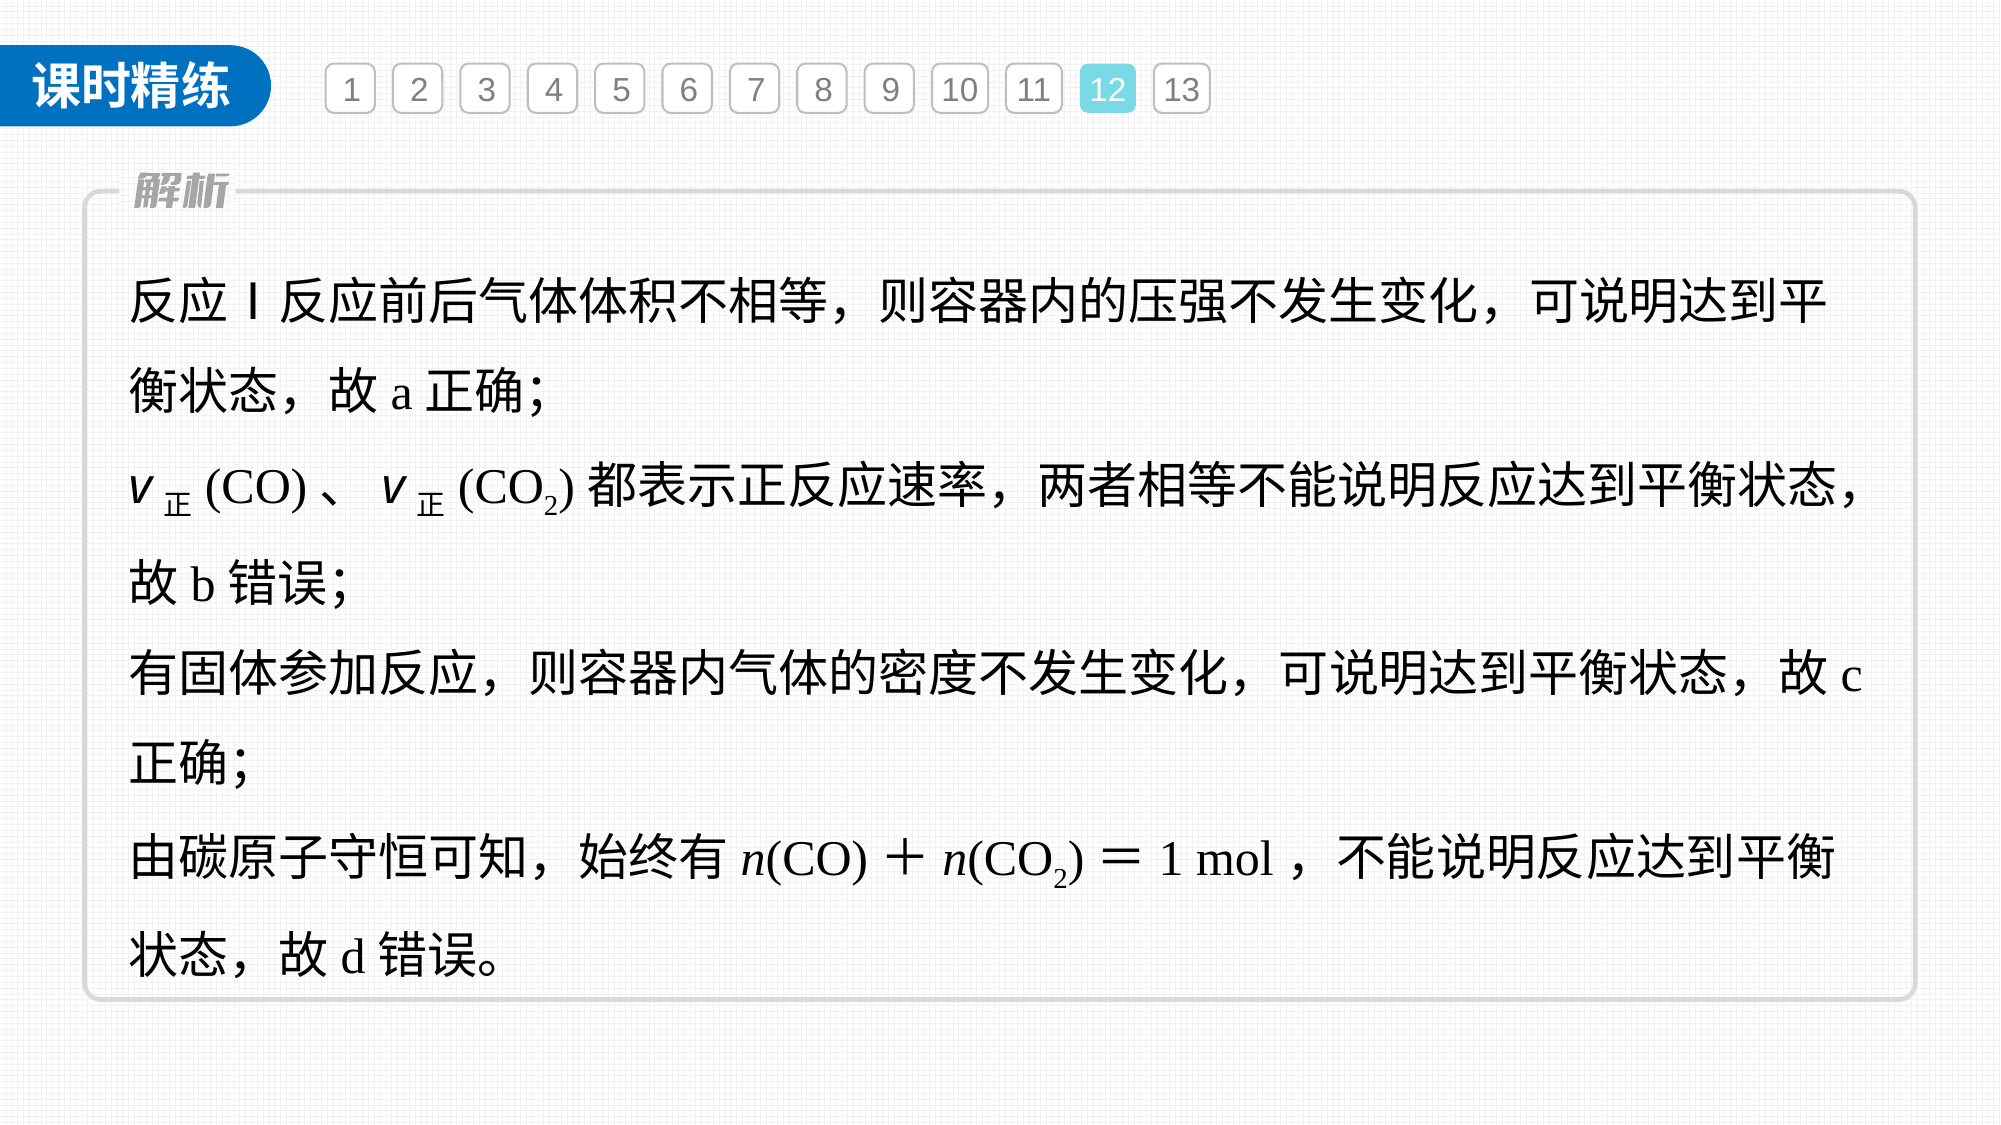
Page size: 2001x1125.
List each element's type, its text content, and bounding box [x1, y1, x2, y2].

text_box 5 [594, 62, 646, 114]
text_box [84, 172, 1916, 1000]
text_box 1 [324, 62, 376, 114]
text_box 11 [1004, 62, 1064, 114]
text_box 9 [863, 62, 916, 114]
text_box 4 [526, 62, 579, 114]
text_box 3 [459, 62, 511, 114]
text_box 10 [930, 62, 990, 114]
text_box 2 [391, 62, 444, 114]
text_box 7 [728, 62, 781, 114]
text_box 6 [661, 62, 713, 114]
text_box 12 [1078, 62, 1138, 114]
text_box 8 [796, 62, 848, 114]
text_box 13 [1152, 62, 1211, 114]
